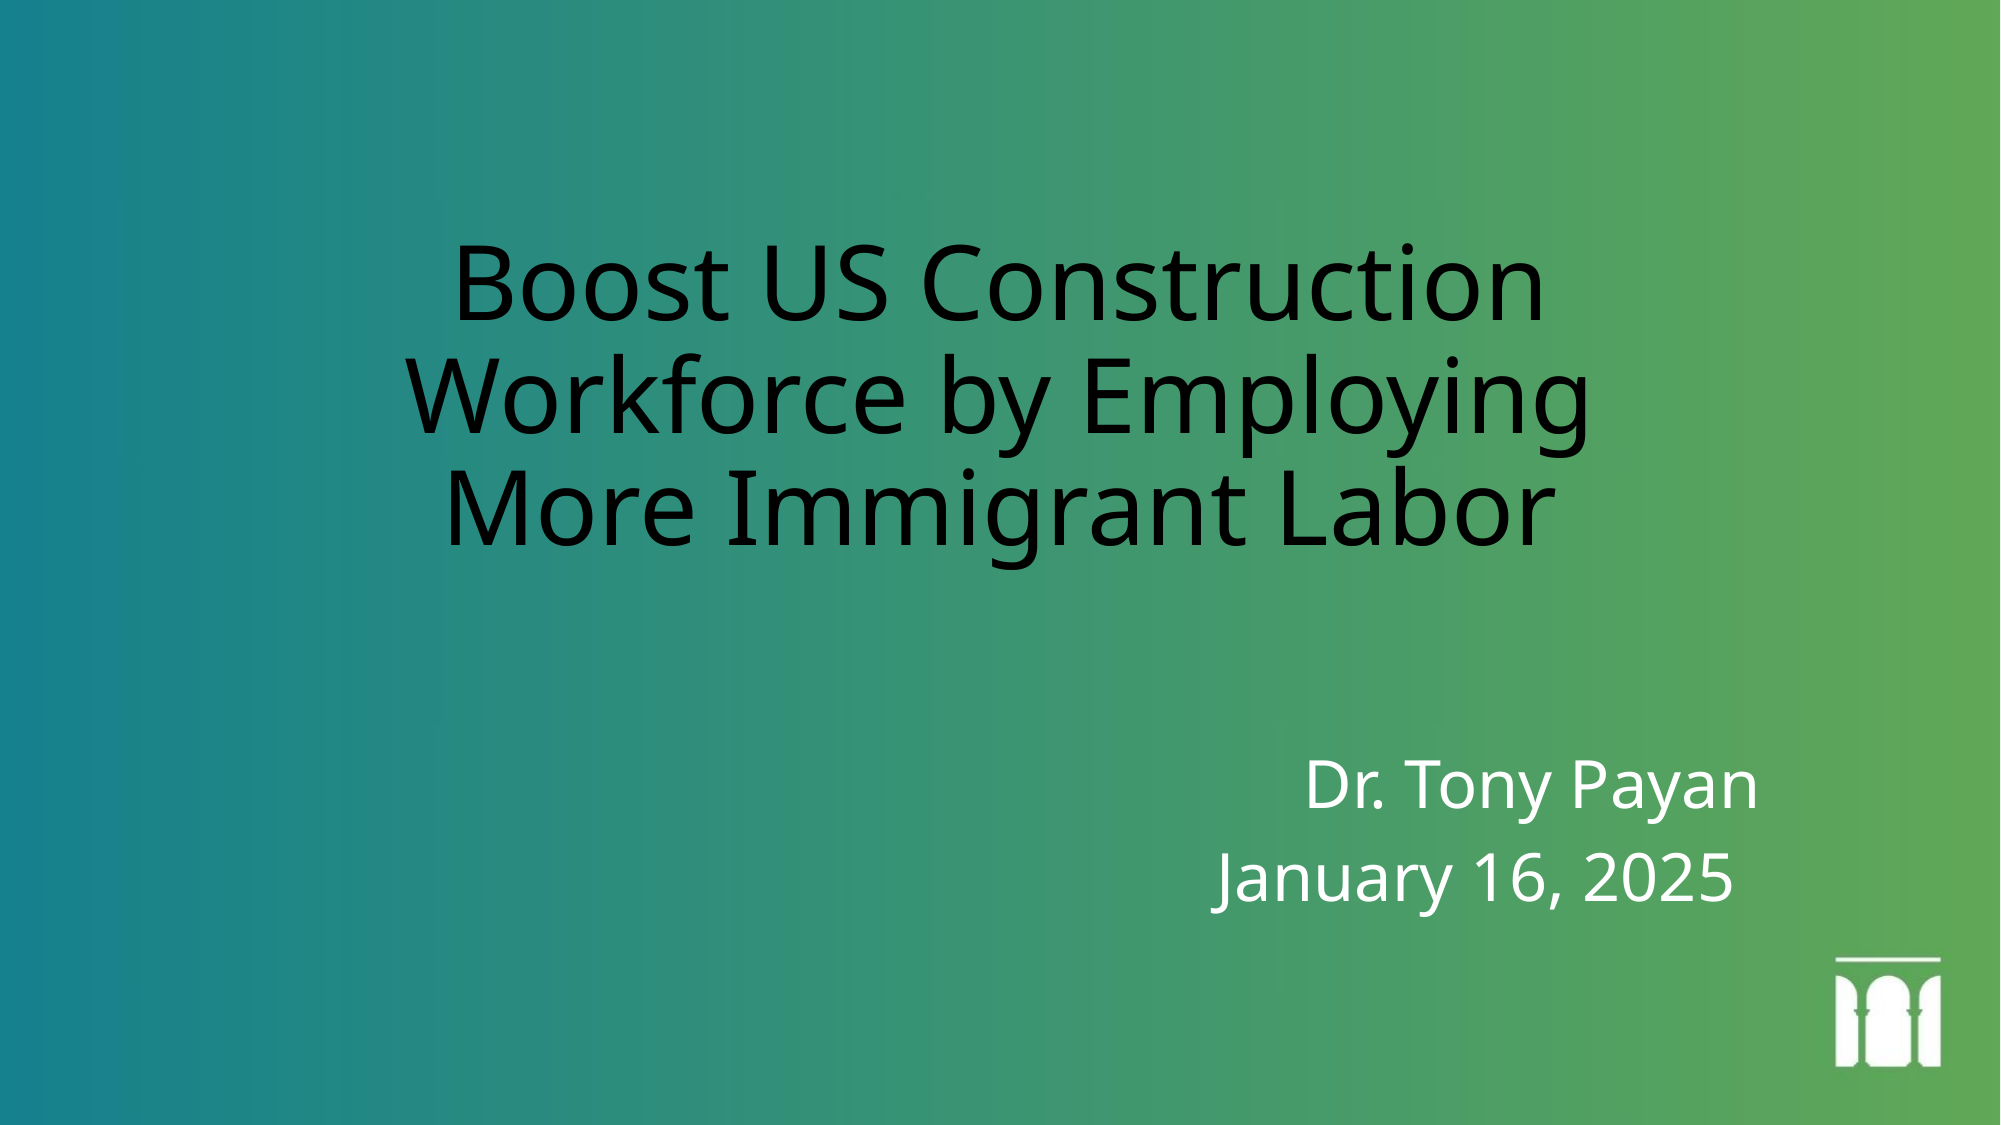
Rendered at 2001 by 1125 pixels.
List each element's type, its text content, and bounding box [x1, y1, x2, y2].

picture [0, 0, 2001, 1125]
title Boost US Construction Workforce by Employing More Immigrant Labor [249, 184, 1750, 576]
subtitle Dr. Tony Payan January 16, 2025 [276, 743, 1776, 1016]
